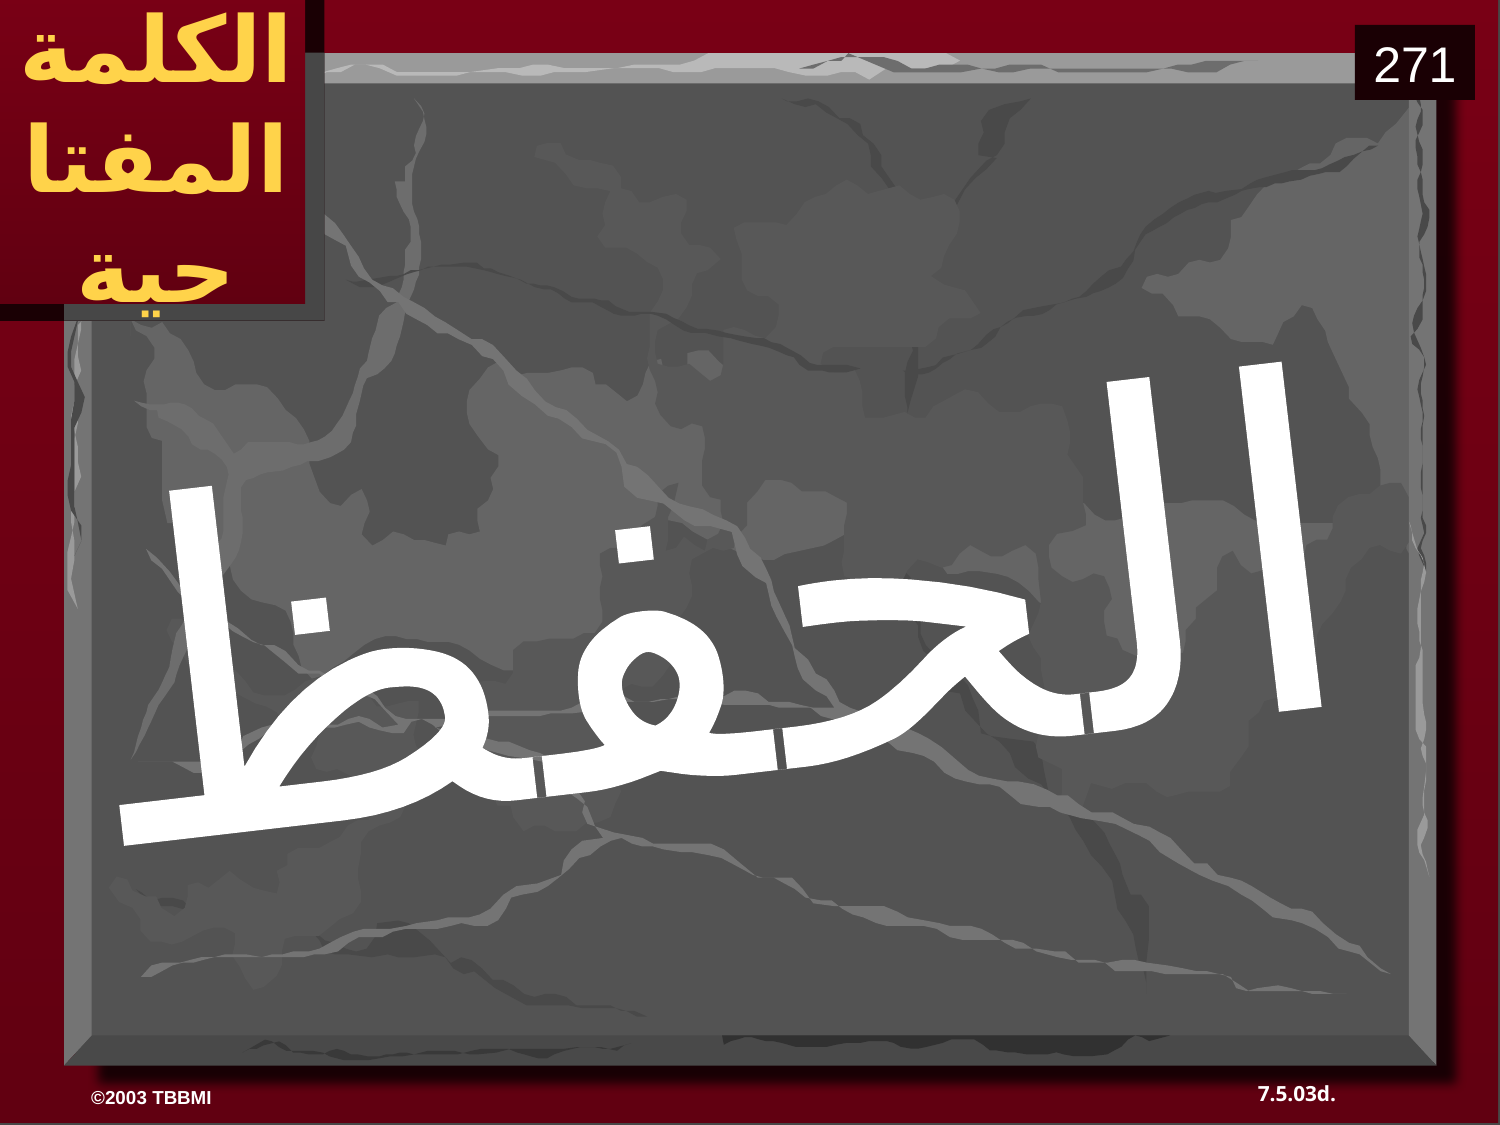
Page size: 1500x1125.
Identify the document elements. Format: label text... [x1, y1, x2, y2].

text_box 271 [1354, 24, 1475, 100]
title الكلمة المفتاحية [0, 0, 313, 313]
